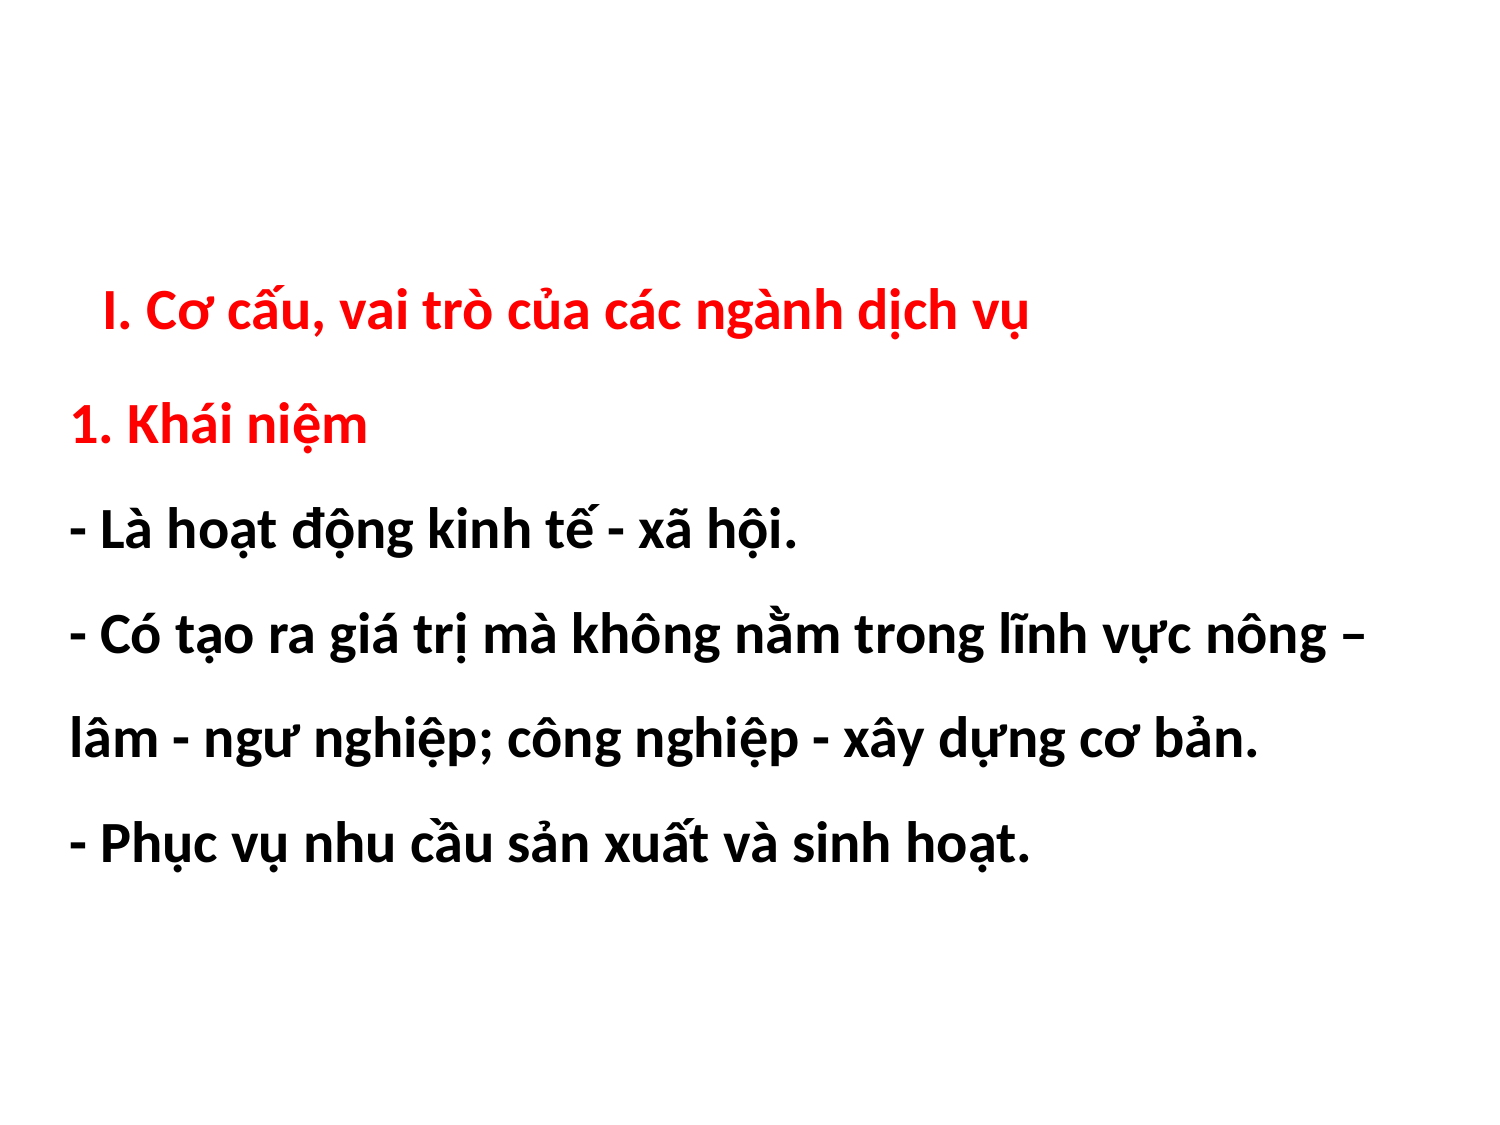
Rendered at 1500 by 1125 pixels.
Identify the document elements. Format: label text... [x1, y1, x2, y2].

text_box I. Cơ cấu, vai trò của các ngành dịch vụ [87, 264, 1047, 342]
text_box 1. Khái niệm - Là hoạt động kinh tế - xã hội. - Có tạo ra giá trị mà không nằm trong lĩnh vực nông – lâm - ngư nghiệp; công nghiệp - xây dựng cơ bản. - Phục vụ nhu cầu sản xuất và sinh hoạt. [54, 342, 1463, 882]
